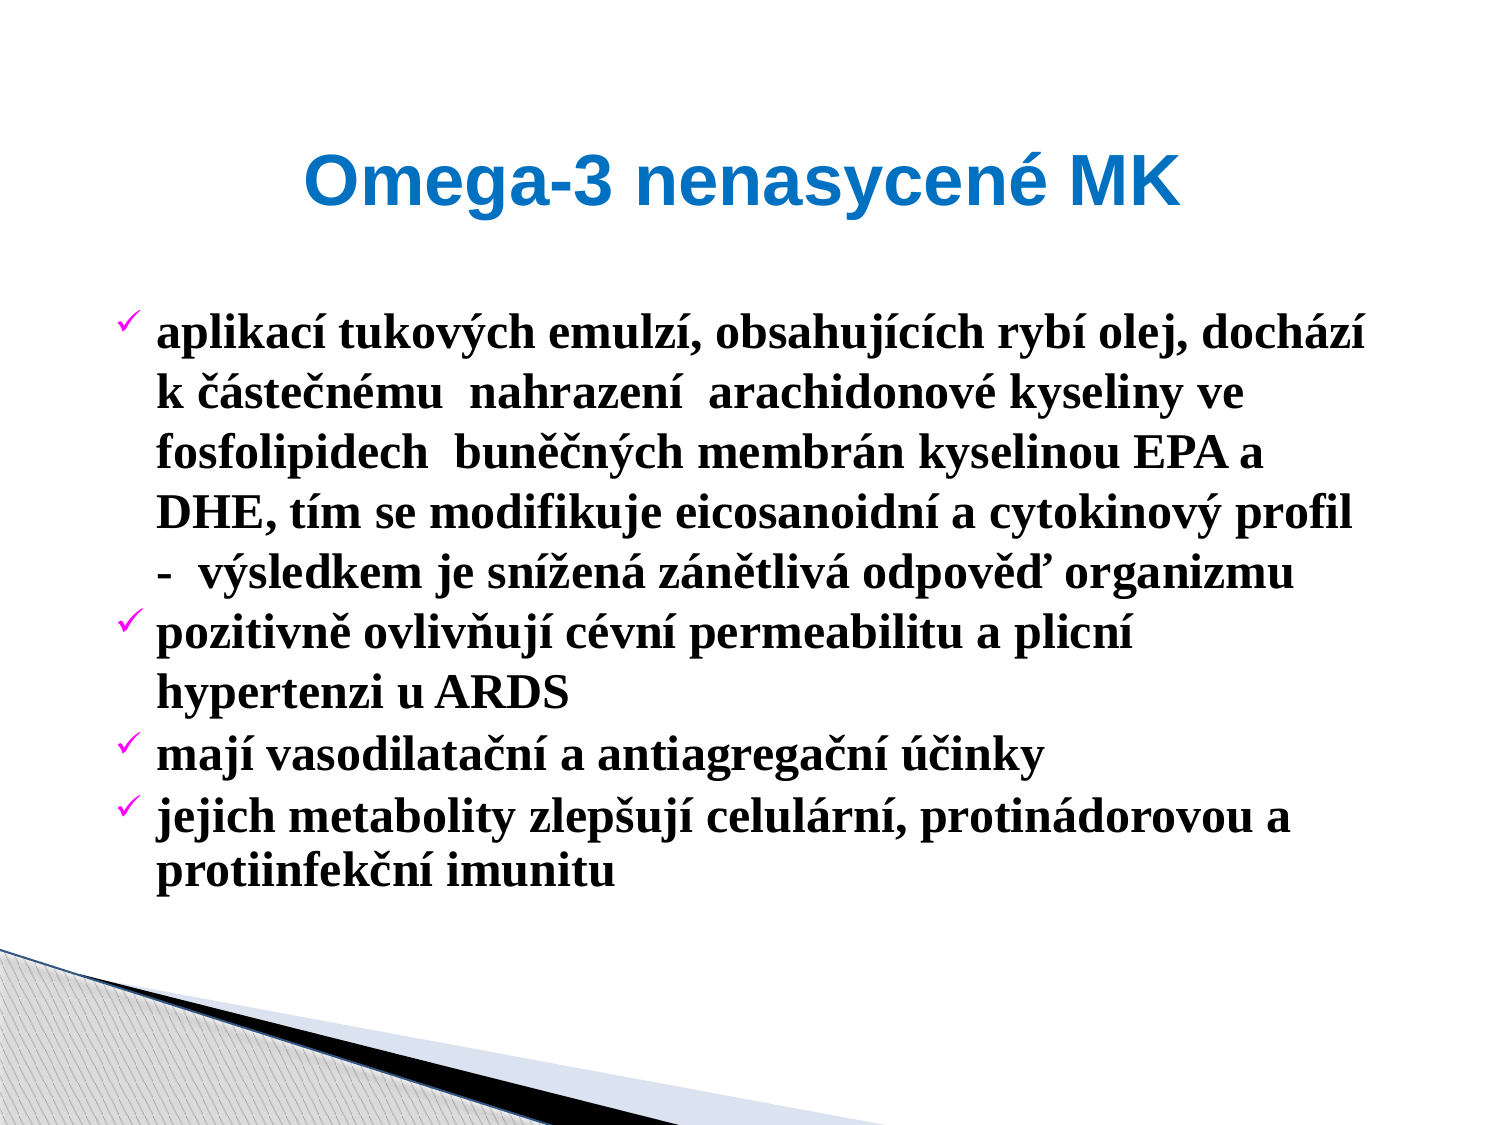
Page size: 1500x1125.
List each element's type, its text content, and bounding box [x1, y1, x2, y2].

list aplikací tukových emulzí, obsahujících rybí olej, dochází k částečnému nahrazení arachidonové kyseliny ve fosfolipidech buněčných membrán kyselinou EPA a DHE, tím se modifikuje eicosanoidní a cytokinový profil - výsledkem je snížená zánětlivá odpověď organizmu pozitivně ovlivňují cévní permeabilitu a plicní hypertenzi u ARDS mají vasodilatační a antiagregační účinky jejich metabolity zlepšují celulární, protinádorovou a protiinfekční imunitu [82, 290, 1383, 1012]
title Omega-3 nenasycené MK [88, 125, 1397, 228]
